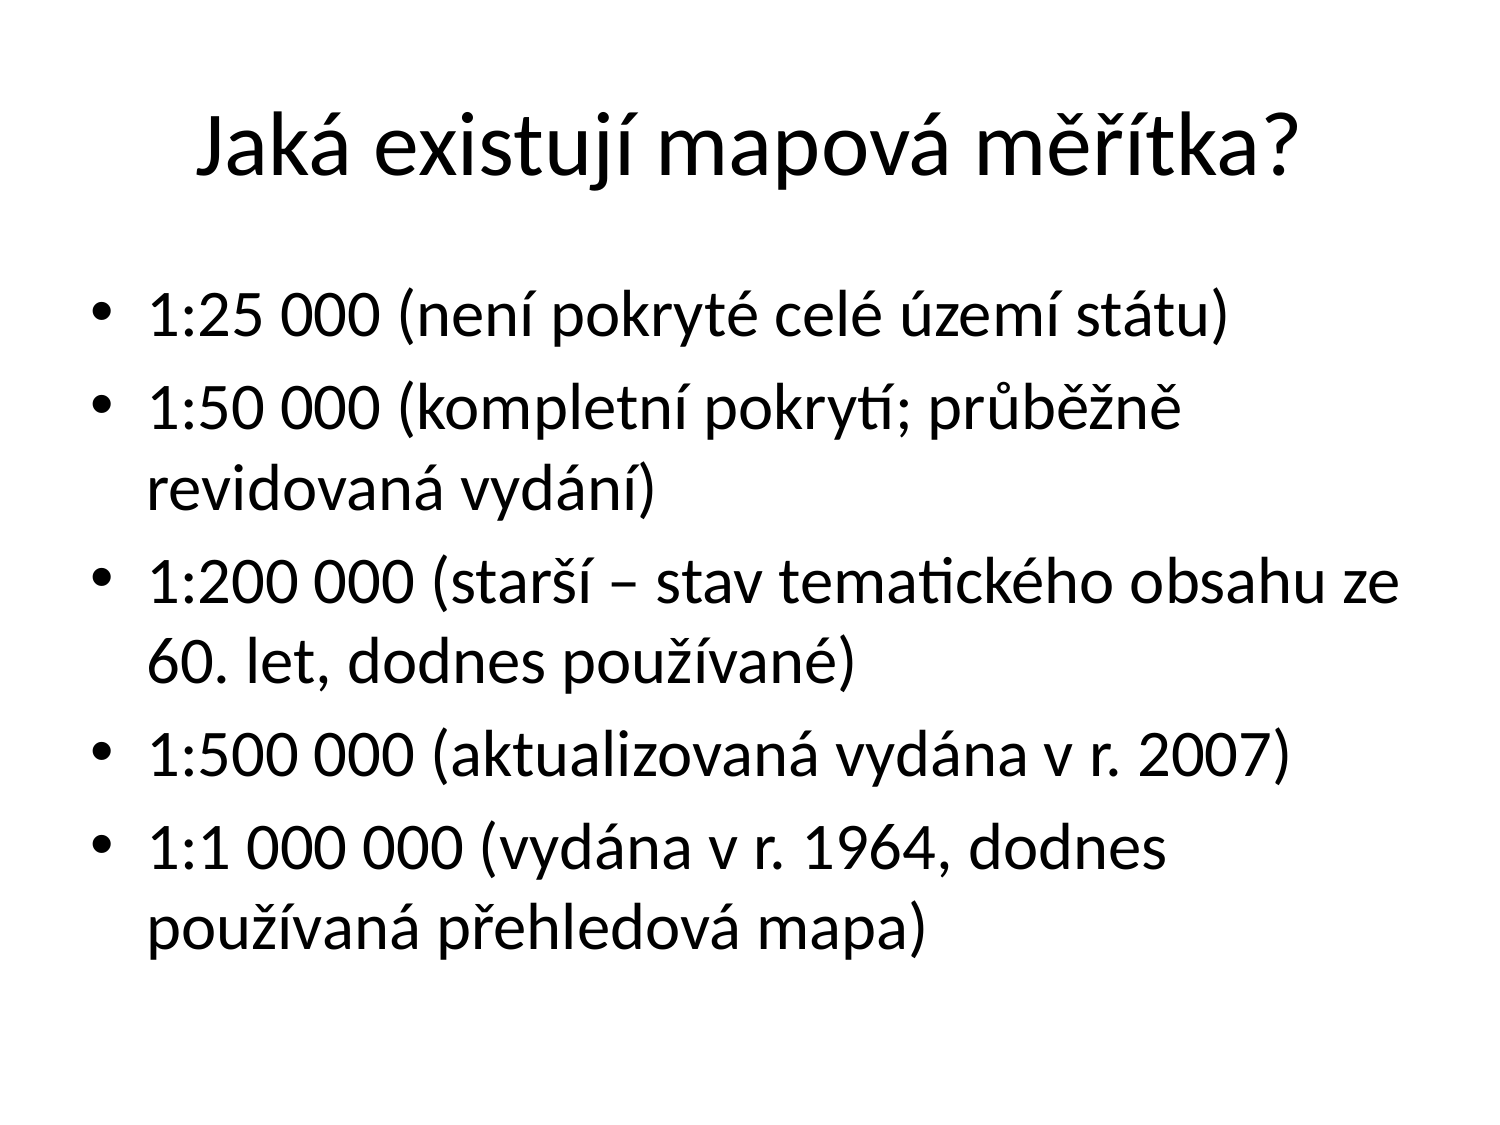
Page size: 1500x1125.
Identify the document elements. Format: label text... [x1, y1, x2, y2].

list 1:25 000 (není pokryté celé území státu) 1:50 000 (kompletní pokrytí; průběžně revidovaná vydání) 1:200 000 (starší – stav tematického obsahu ze 60. let, dodnes používané) 1:500 000 (aktualizovaná vydána v r. 2007) 1:1 000 000 (vydána v r. 1964, dodnes používaná přehledová mapa) [75, 262, 1425, 1005]
title Jaká existují mapová měřítka? [75, 45, 1425, 233]
